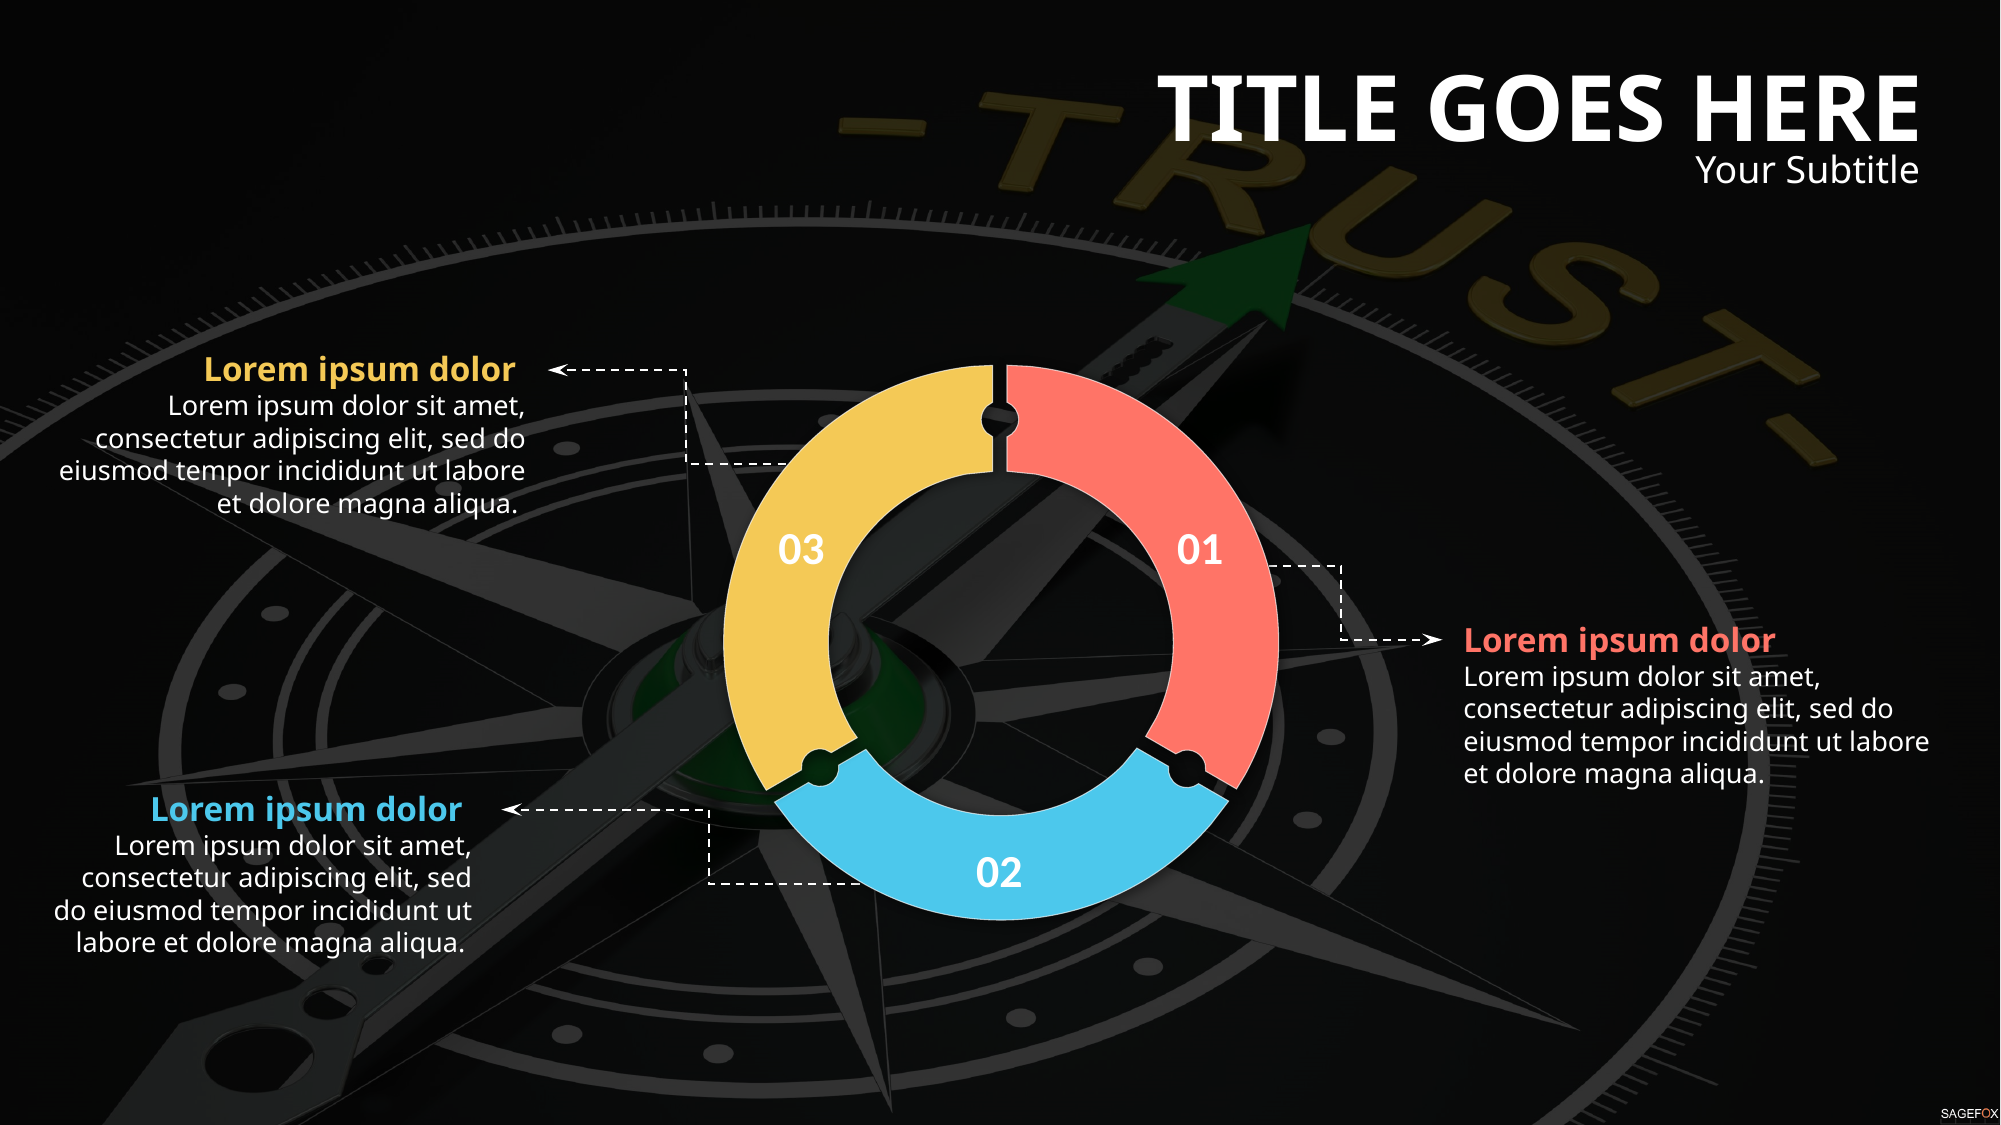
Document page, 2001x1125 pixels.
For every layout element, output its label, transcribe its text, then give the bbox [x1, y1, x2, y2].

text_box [501, 809, 774, 885]
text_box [774, 748, 1229, 920]
text_box Lorem ipsum dolor Lorem ipsum dolor sit amet, consectetur adipiscing elit, sed do eiusmod tempor incididunt ut labore et dolore magna aliqua. [36, 783, 482, 964]
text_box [723, 365, 993, 791]
text_box Lorem ipsum dolor Lorem ipsum dolor sit amet, consectetur adipiscing elit, sed do eiusmod tempor incididunt ut labore et dolore magna aliqua. [38, 343, 536, 524]
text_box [1279, 565, 1443, 640]
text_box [547, 370, 723, 464]
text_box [1006, 365, 1279, 789]
text_box Lorem ipsum dolor Lorem ipsum dolor sit amet, consectetur adipiscing elit, sed do eiusmod tempor incididunt ut labore et dolore magna aliqua. [1453, 613, 1947, 794]
picture [0, 0, 2001, 1125]
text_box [1035, 42, 1939, 199]
